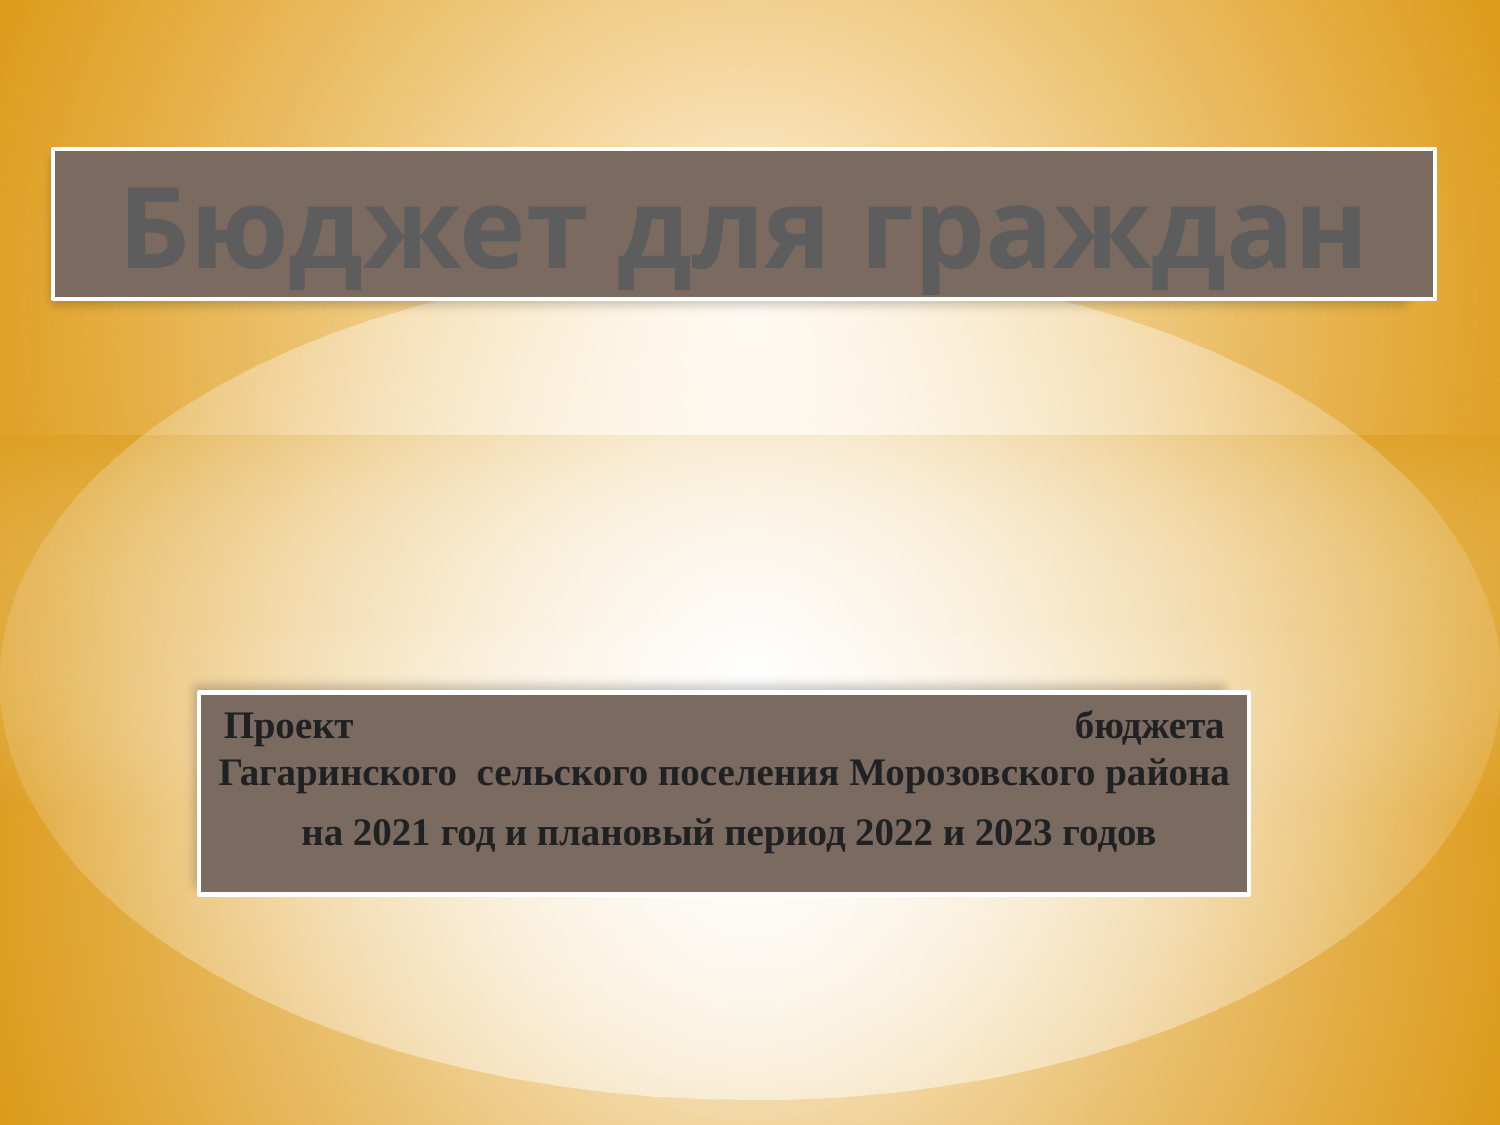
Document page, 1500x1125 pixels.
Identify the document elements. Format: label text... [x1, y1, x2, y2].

text_box Бюджет для граждан [51, 147, 1437, 301]
subtitle Проект бюджета Гагаринского сельского поселения Морозовского района на 2021 год и плановый период 2022 и 2023 годов [197, 690, 1251, 897]
